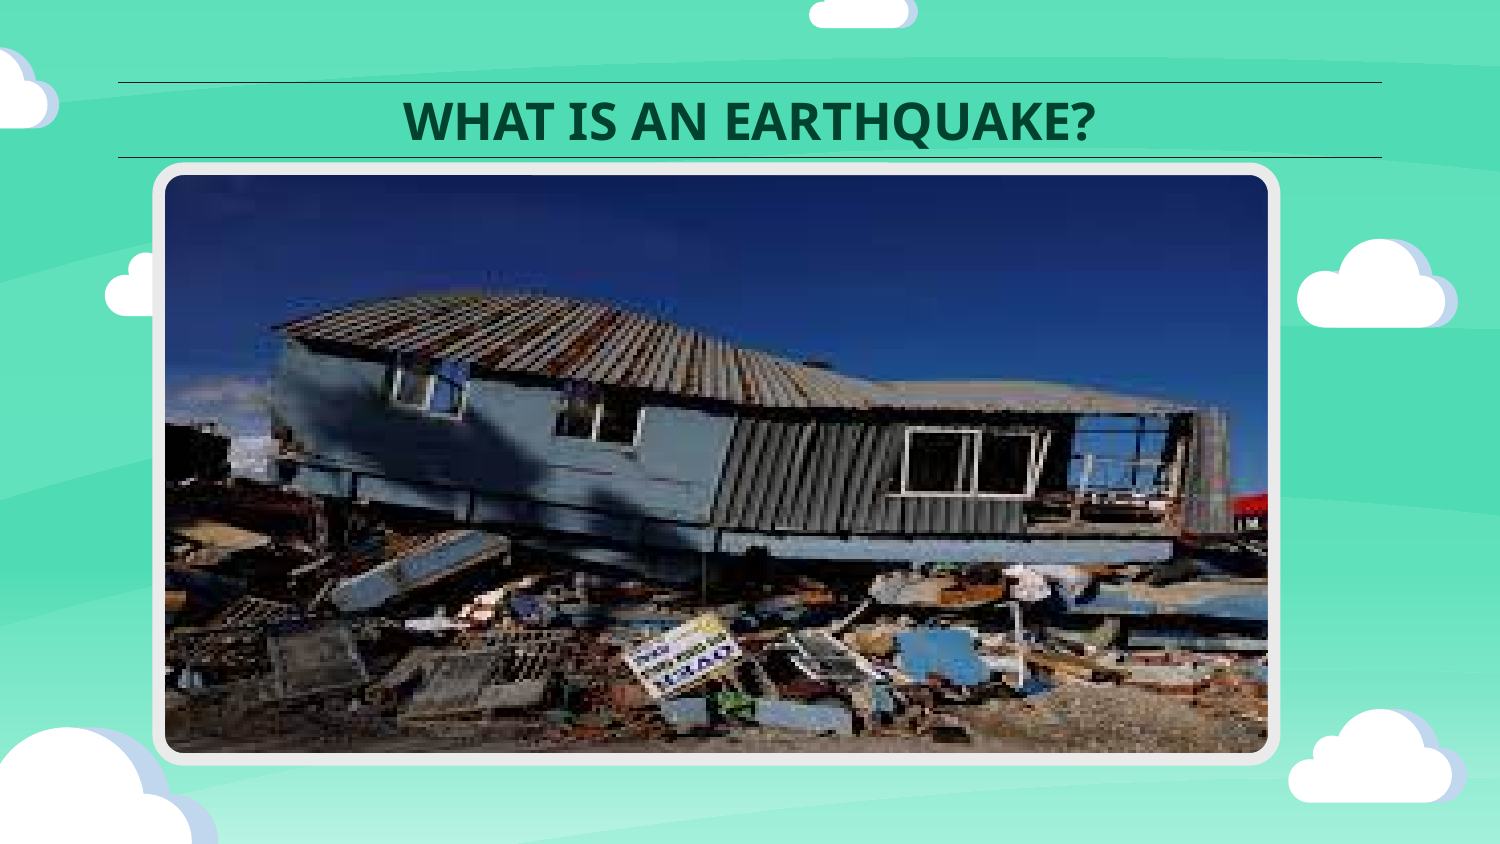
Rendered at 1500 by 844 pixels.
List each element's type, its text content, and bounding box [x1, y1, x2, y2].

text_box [1296, 238, 1459, 328]
title WHAT IS AN EARTHQUAKE? [118, 72, 1382, 167]
picture [158, 168, 1275, 760]
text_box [104, 226, 153, 317]
